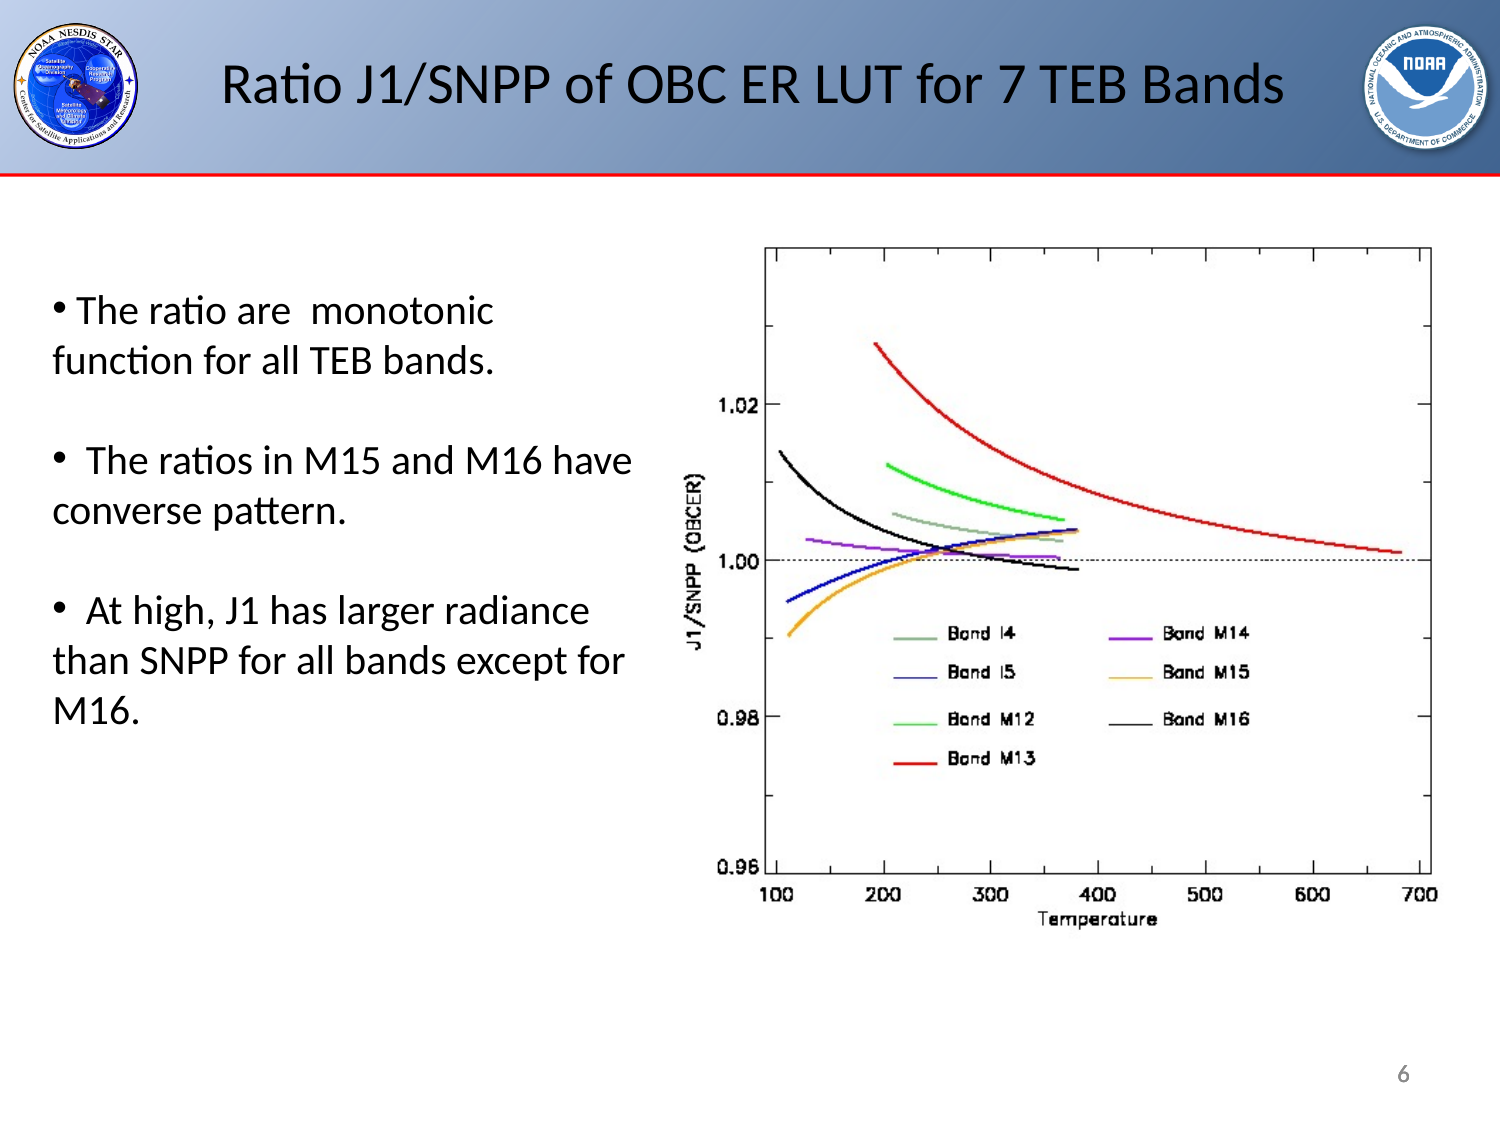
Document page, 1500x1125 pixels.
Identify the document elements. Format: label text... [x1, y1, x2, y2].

text_box 6 [1074, 1042, 1425, 1103]
text_box The ratio are monotonic function for all TEB bands. The ratios in M15 and M16 have converse pattern. At high, J1 has larger radiance than SNPP for all bands except for M16. [37, 275, 644, 740]
text_box Ratio J1/SNPP of OBC ER LUT for 7 TEB Bands [206, 37, 1301, 123]
picture [649, 212, 1467, 947]
picture [1362, 24, 1488, 150]
picture [12, 23, 138, 150]
